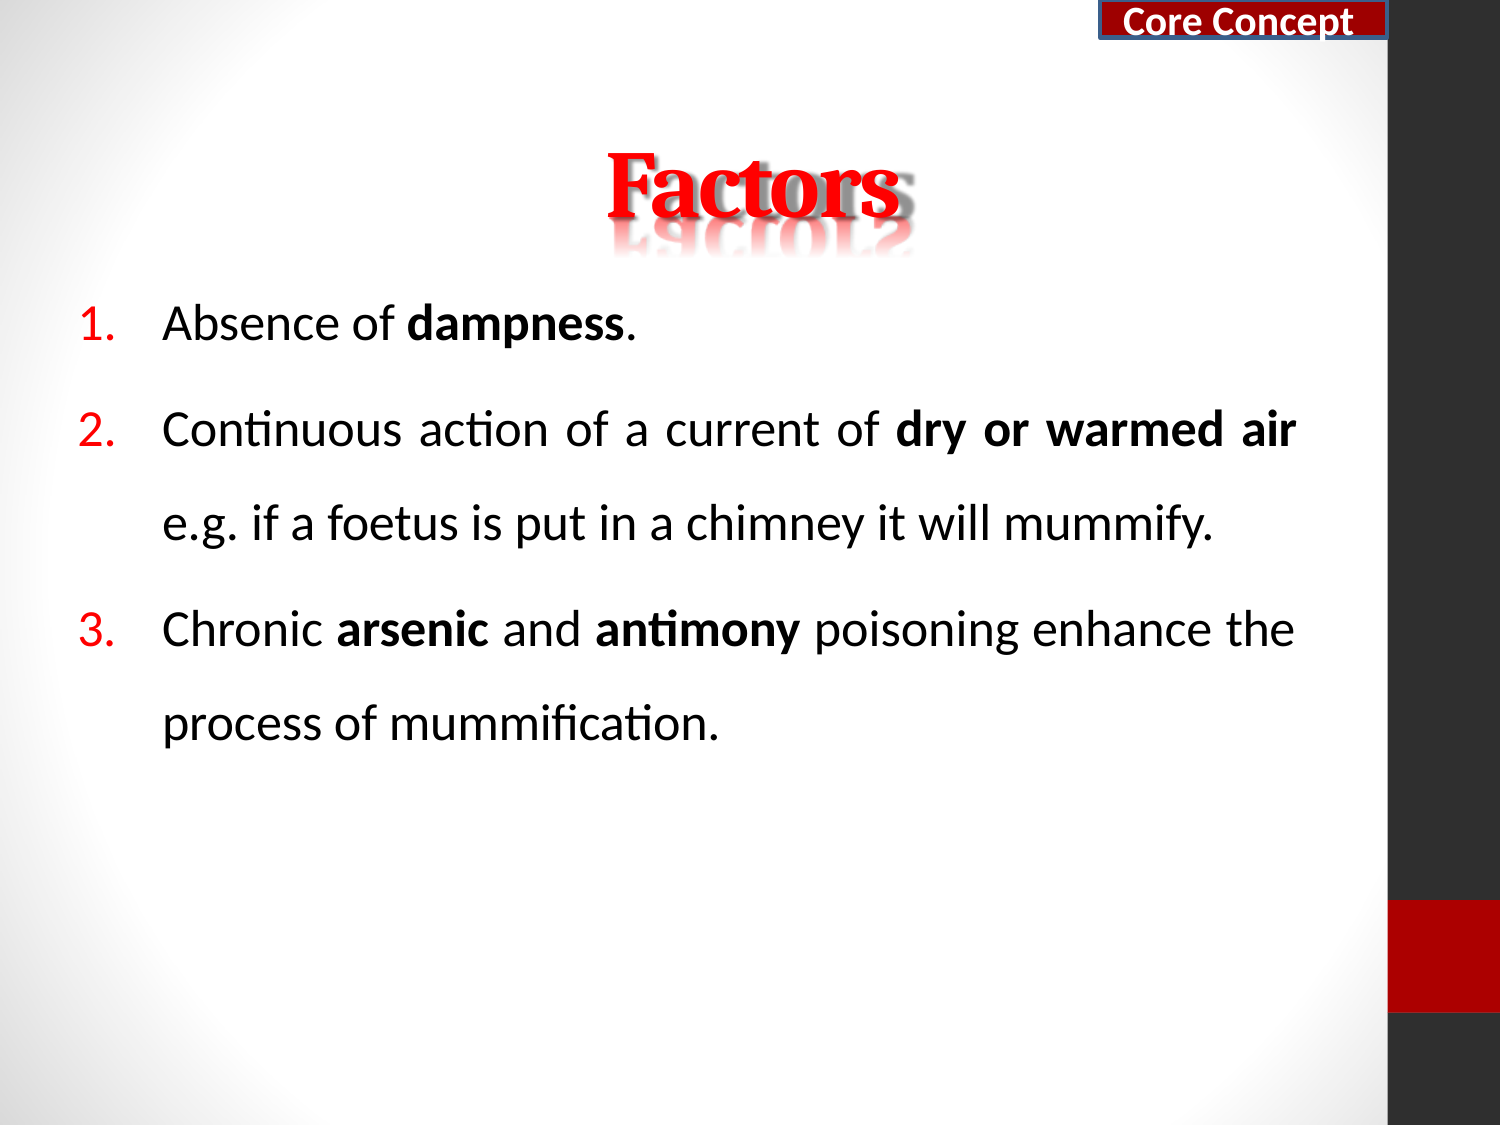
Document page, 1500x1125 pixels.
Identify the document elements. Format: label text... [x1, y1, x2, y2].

text_box Core Concept [1098, 0, 1389, 40]
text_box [545, 92, 980, 342]
text_box Absence of dampness. Continuous action of a current of dry or warmed air e.g. if a foetus is put in a chimney it will mummify. 3. Chronic arsenic and antimony poisoning enhance the process of mummification. [75, 286, 1313, 751]
picture [0, 0, 1387, 1125]
